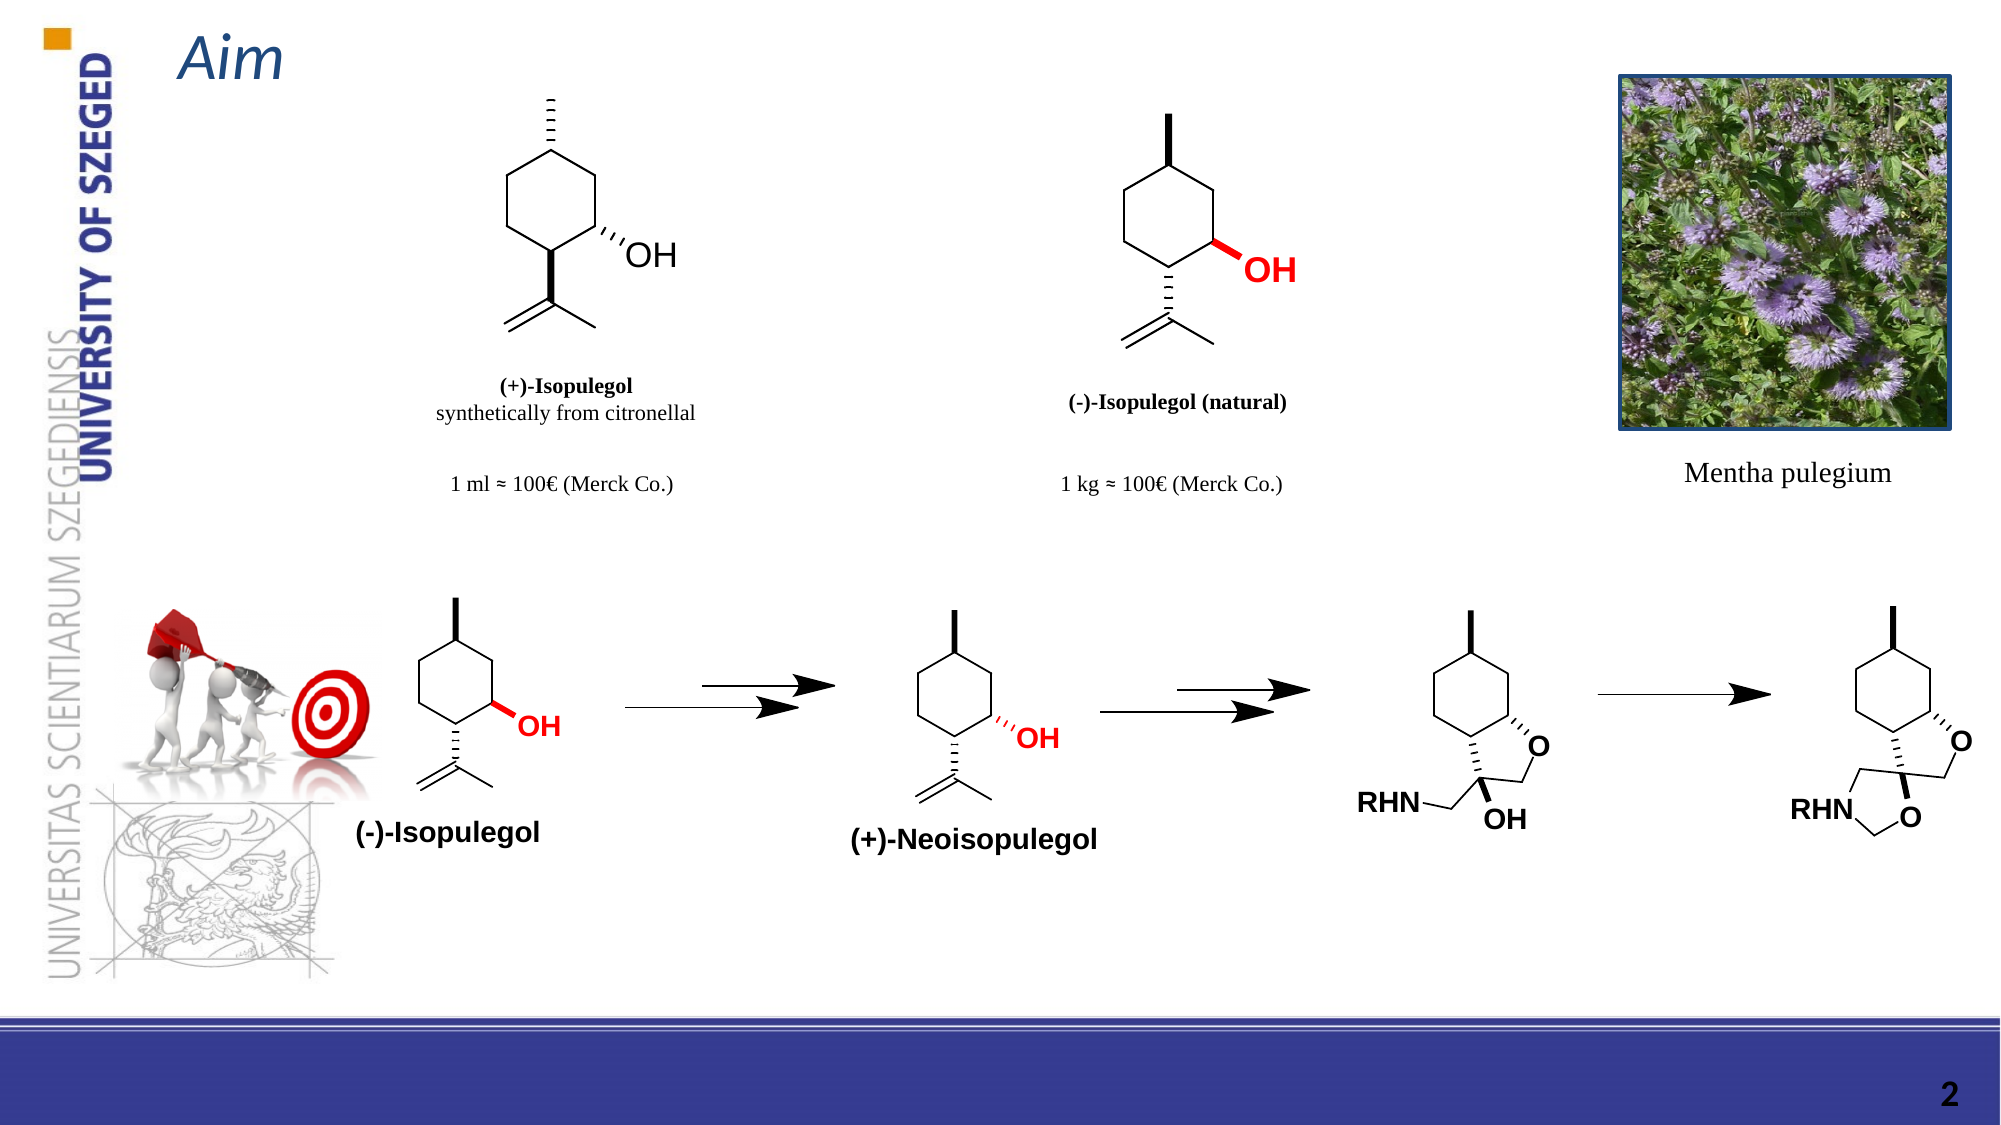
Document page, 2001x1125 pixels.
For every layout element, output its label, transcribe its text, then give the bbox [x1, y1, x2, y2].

picture [0, 0, 2001, 1125]
text_box Mentha pulegium [1531, 445, 2000, 496]
text_box (-)-Isopulegol (natural) [1053, 379, 1304, 422]
text_box 1 kg ≈ 100€ (Merck Co.) [1045, 461, 1433, 504]
text_box 2 [1925, 1061, 1975, 1122]
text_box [350, 596, 1981, 865]
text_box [1114, 111, 1304, 361]
text_box Aim [163, 5, 393, 180]
text_box (+)-Isopulegol synthetically from citronellal [277, 364, 856, 432]
text_box 1 ml ≈ 100€ (Merck Co.) [435, 461, 1045, 504]
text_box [497, 98, 684, 345]
